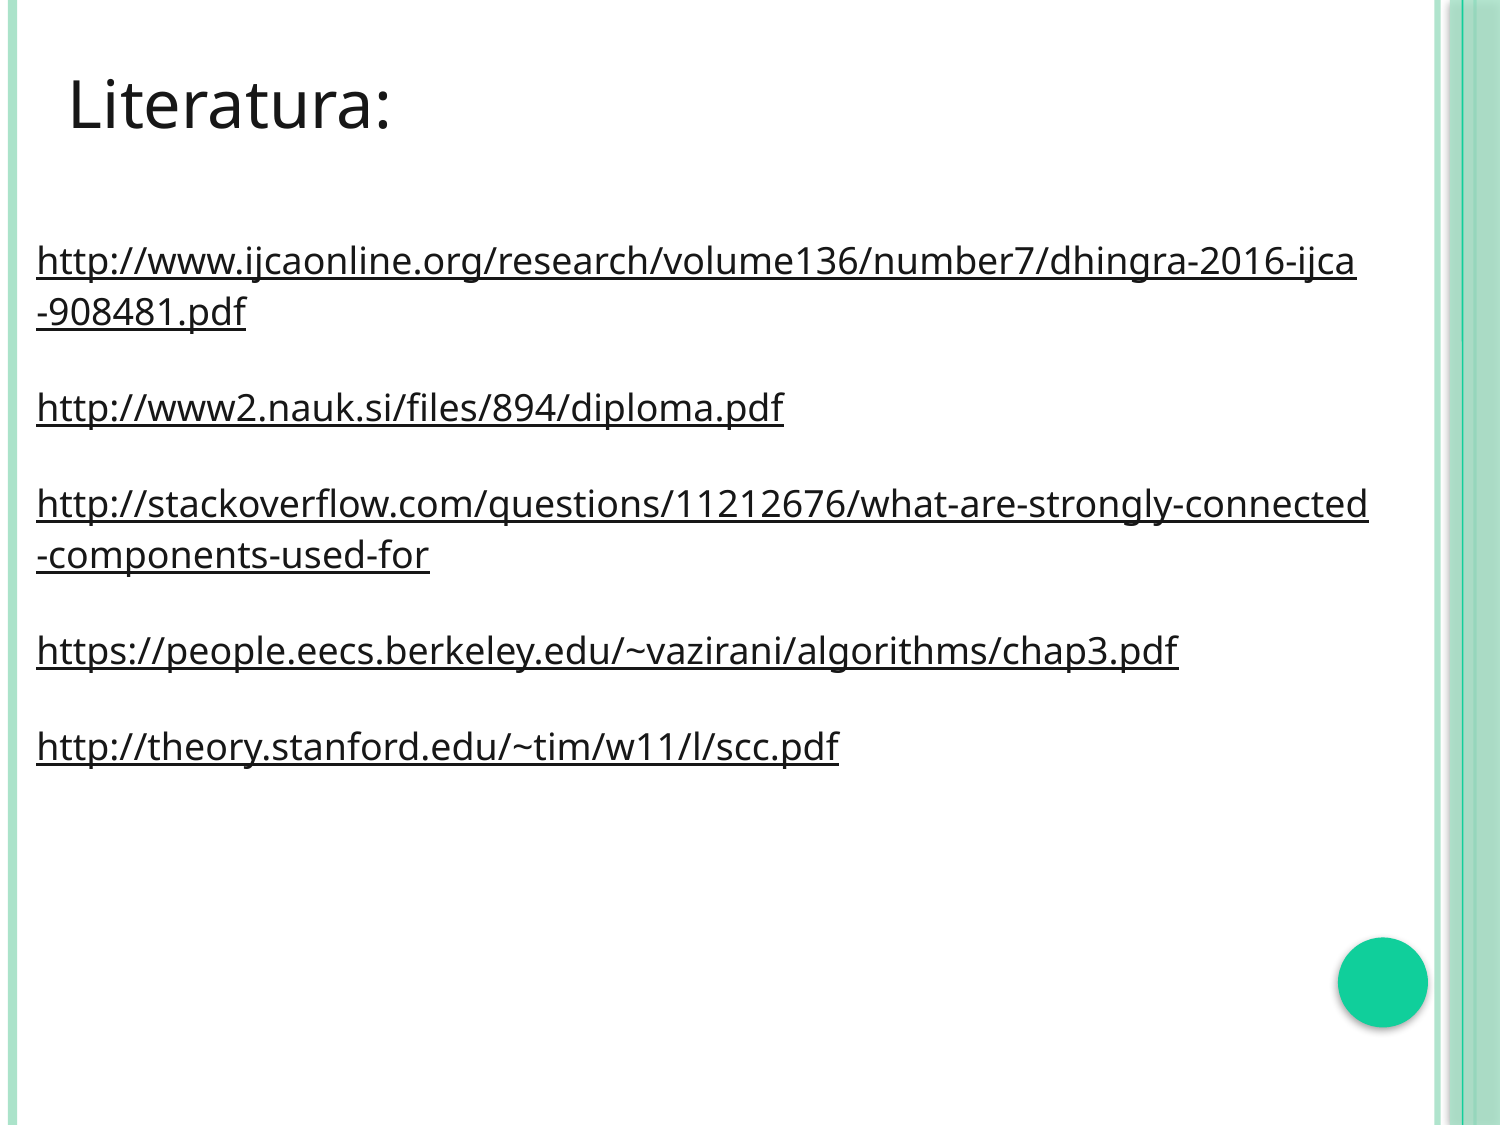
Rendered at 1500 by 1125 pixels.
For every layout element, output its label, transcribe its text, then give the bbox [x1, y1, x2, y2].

text_box Literatura: [53, 54, 526, 150]
text_box http://www.ijcaonline.org/research/volume136/number7/dhingra-2016-ijca -908481.pdf http://www2.nauk.si/files/894/diploma.pdf http://stackoverflow.com/questions/11212676/what-are-strongly-connected -components-used-for https://people.eecs.berkeley.edu/~vazirani/algorithms/chap3.pdf http://theory.stanford.edu/~tim/w11/l/scc.pdf [21, 184, 1385, 872]
